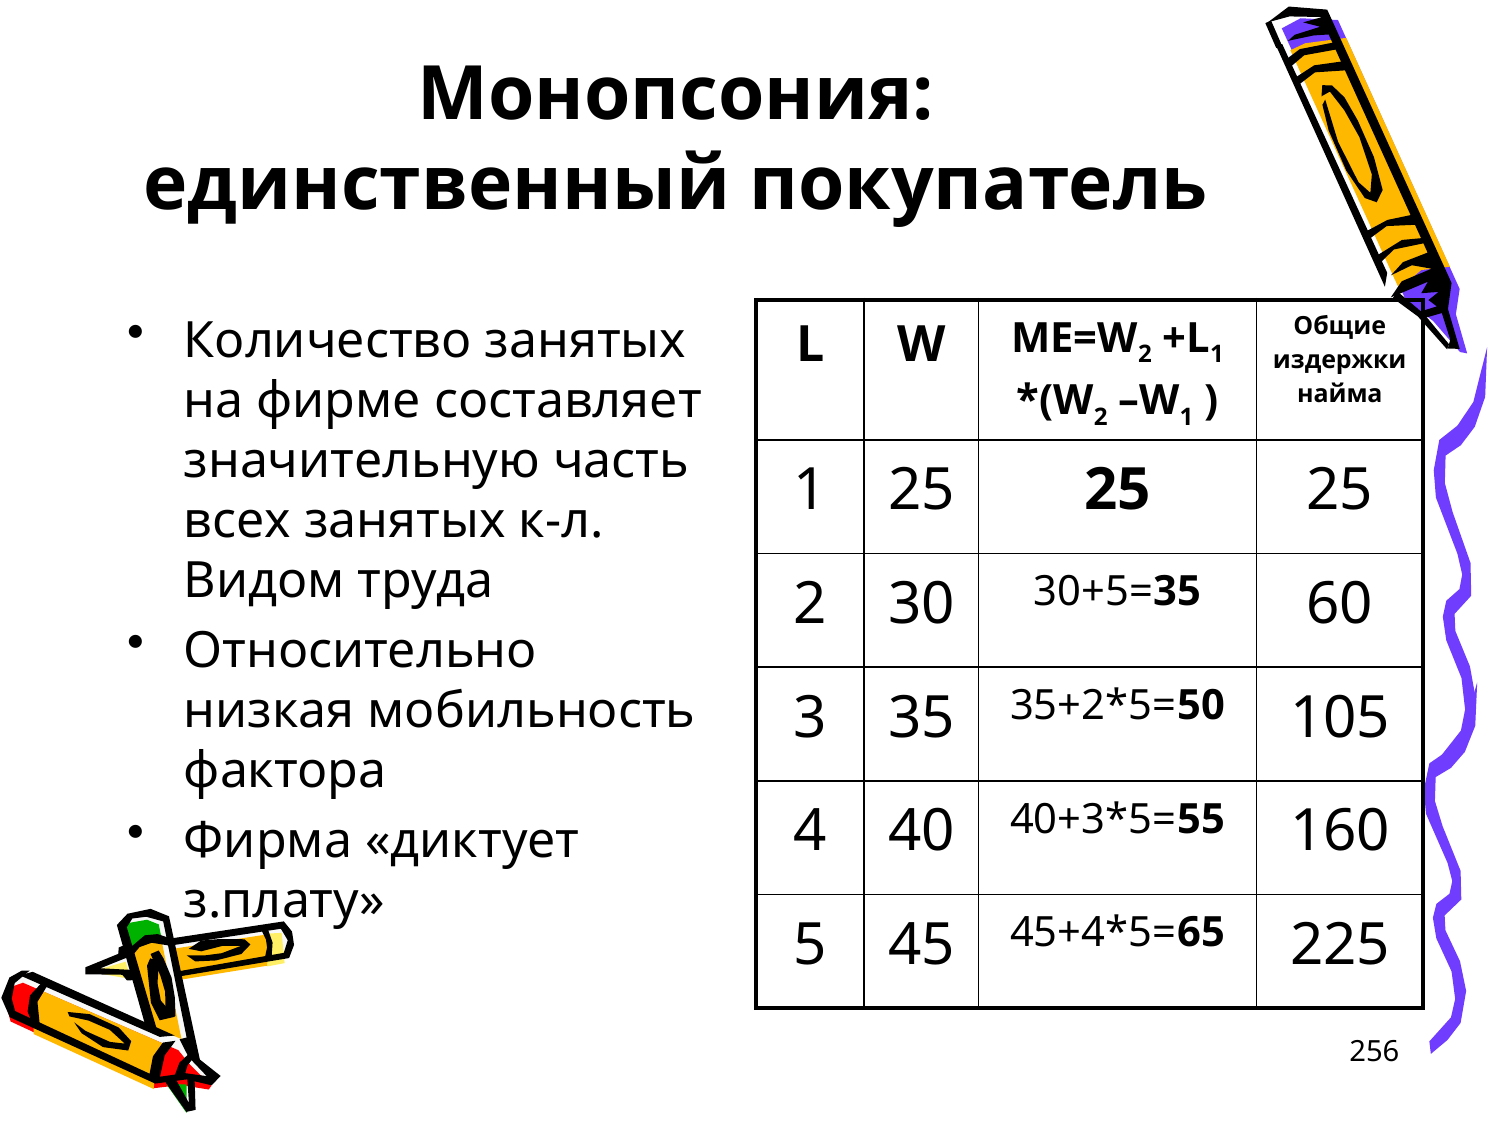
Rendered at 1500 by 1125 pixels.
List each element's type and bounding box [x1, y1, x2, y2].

table_cell [979, 782, 1256, 894]
table_cell [758, 782, 863, 894]
table_cell [979, 554, 1256, 666]
table_header [758, 302, 863, 439]
table_cell [1257, 895, 1421, 1006]
table_cell [979, 441, 1256, 553]
table_cell [979, 895, 1256, 1006]
slide_number [1101, 1024, 1415, 1101]
table_cell [865, 895, 978, 1006]
table_cell [758, 554, 863, 666]
table_header [979, 302, 1256, 439]
table_cell [758, 895, 863, 1006]
table_cell [865, 554, 978, 666]
table_cell [865, 441, 978, 553]
table_cell [758, 668, 863, 780]
table_cell [1257, 668, 1421, 780]
table_header [1257, 302, 1421, 439]
table_cell [758, 441, 863, 553]
table_cell [1257, 782, 1421, 894]
list [112, 299, 732, 900]
table_cell [1257, 441, 1421, 553]
table_cell [865, 782, 978, 894]
table_cell [1257, 554, 1421, 666]
table_header [865, 302, 978, 439]
title [112, 24, 1240, 232]
table_cell [979, 668, 1256, 780]
table_cell [865, 668, 978, 780]
